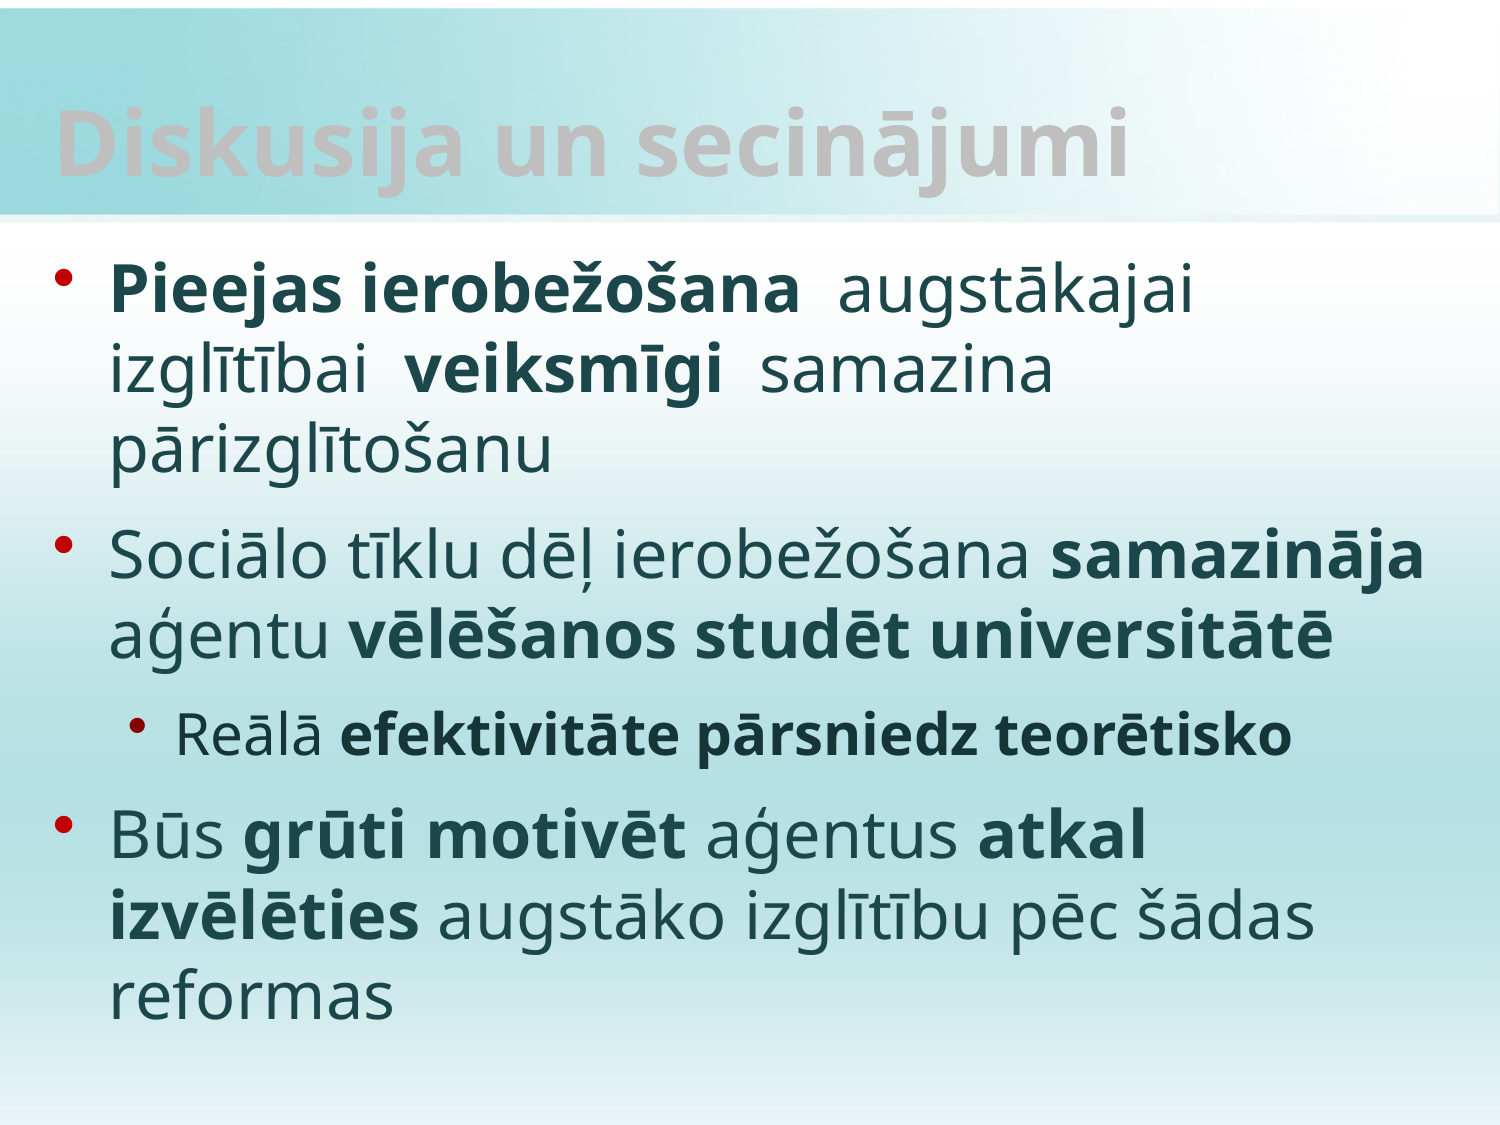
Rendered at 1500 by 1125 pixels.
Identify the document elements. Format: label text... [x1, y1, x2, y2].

list Pieejas ierobežošana augstākajai izglītībai veiksmīgi samazina pārizglītošanu Sociālo tīklu dēļ ierobežošana samazināja aģentu vēlēšanos studēt universitātē Reālā efektivitāte pārsniedz teorētisko Būs grūti motivēt aģentus atkal izvēlēties augstāko izglītību pēc šādas reformas [37, 237, 1463, 1100]
picture [0, 0, 1500, 1125]
title Diskusija un secinājumi [37, 36, 1463, 203]
